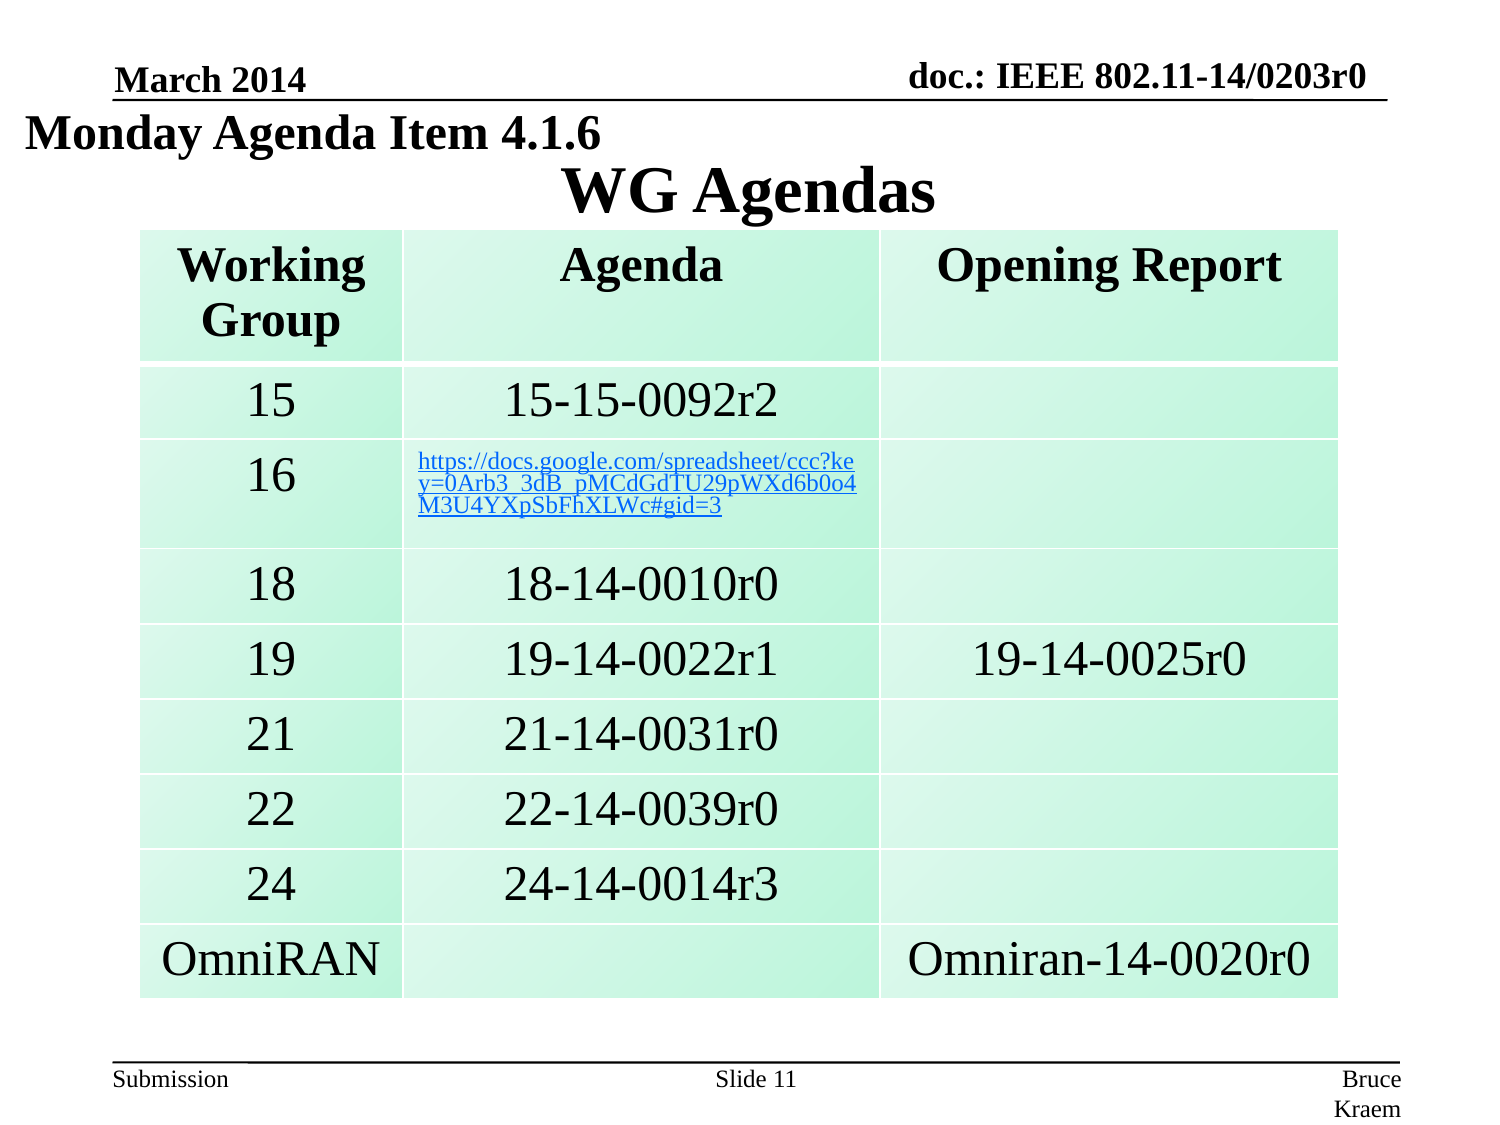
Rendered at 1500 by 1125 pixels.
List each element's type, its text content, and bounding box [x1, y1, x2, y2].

table_cell 22-14-0039r0 [404, 775, 879, 848]
table_cell [404, 925, 879, 998]
table_cell 16 [140, 440, 402, 548]
table_cell 21-14-0031r0 [404, 700, 879, 773]
table_cell Omniran-14-0020r0 [881, 925, 1338, 998]
table_cell [881, 440, 1338, 548]
table_cell https://docs.google.com/spreadsheet/ccc?key=0Arb3_3dB_pMCdGdTU29pWXd6b0o4M3U4YXpSbFhXLWc#gid=3 [404, 440, 879, 548]
table_cell 18 [140, 549, 402, 623]
table_cell [881, 850, 1338, 923]
table_header Working Group [140, 230, 402, 361]
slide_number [114, 54, 366, 92]
table_cell 24 [140, 850, 402, 923]
text_box Monday Agenda Item 4.1.6 [10, 92, 629, 167]
table_cell 19 [140, 625, 402, 698]
table_cell [881, 700, 1338, 773]
table_cell 21 [140, 700, 402, 773]
title WG Agendas [111, 146, 1387, 225]
table_header Opening Report [881, 230, 1338, 361]
table_cell 15-15-0092r2 [404, 367, 879, 438]
table_cell [881, 367, 1338, 438]
slide_number Slide 11 [714, 1062, 798, 1093]
table_cell 18-14-0010r0 [404, 549, 879, 623]
table_cell 22 [140, 775, 402, 848]
table_cell [881, 549, 1338, 623]
table_cell 19-14-0025r0 [881, 625, 1338, 698]
table_header Agenda [404, 230, 879, 361]
table_cell 15 [140, 367, 402, 438]
table_cell 19-14-0022r1 [404, 625, 879, 698]
table_cell [881, 775, 1338, 848]
table_cell OmniRAN [140, 925, 402, 998]
table_cell 24-14-0014r3 [404, 850, 879, 923]
footer Bruce Kraemer, Marvell [1325, 1062, 1402, 1093]
